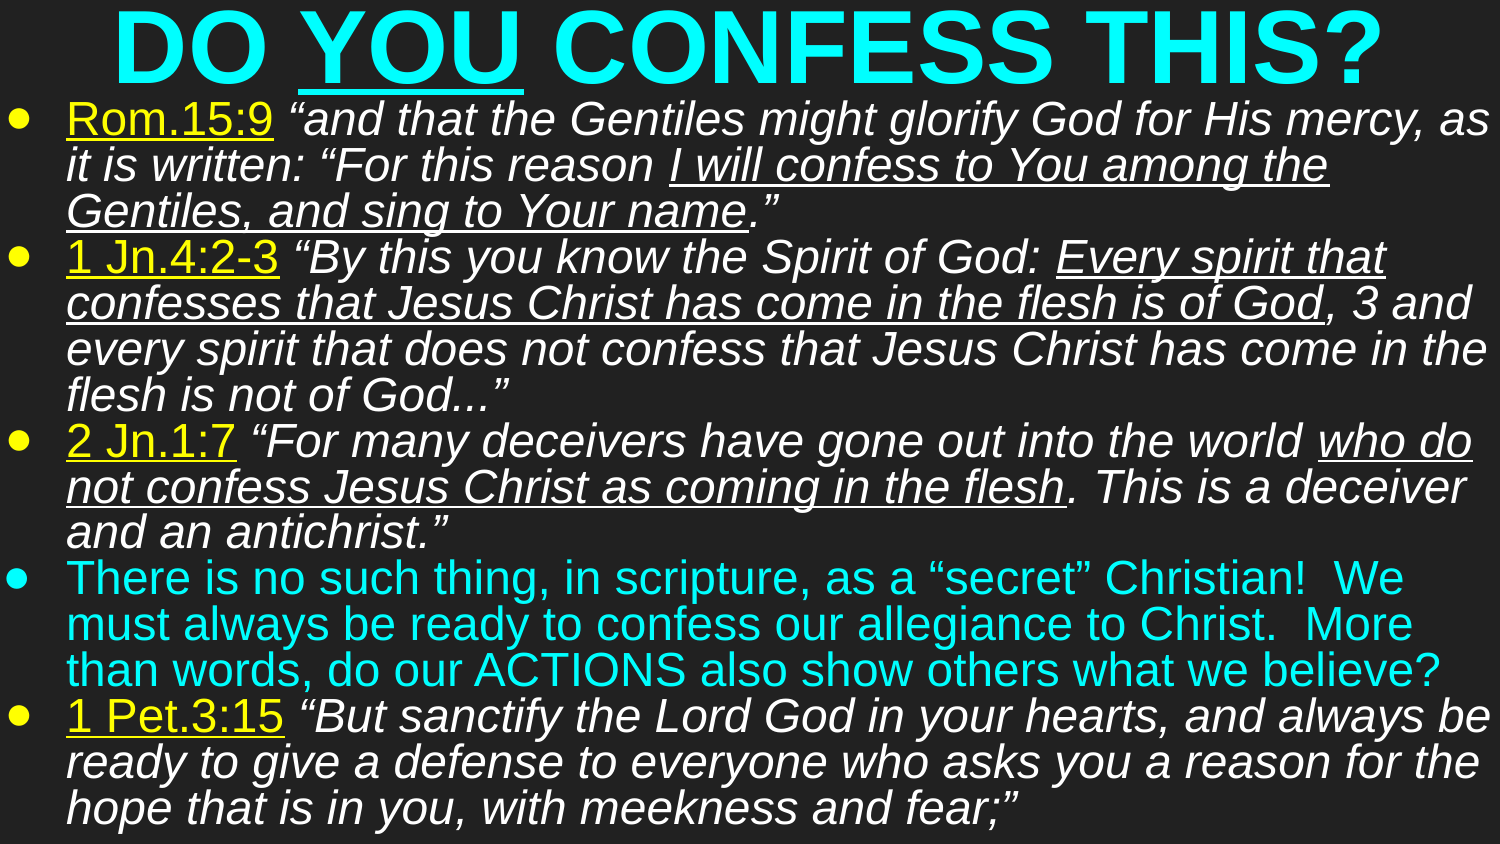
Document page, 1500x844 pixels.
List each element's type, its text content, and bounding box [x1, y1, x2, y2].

title DO YOU CONFESS THIS? [0, 0, 1500, 83]
subtitle Rom.15:9 “and that the Gentiles might glorify God for His mercy, as it is written: “For this reason I will confess to You among the Gentiles, and sing to Your name.” 1 Jn.4:2-3 “By this you know the Spirit of God: Every spirit that confesses that Jesus Christ has come in the flesh is of God, 3 and every spirit that does not confess that Jesus Christ has come in the flesh is not of God...” 2 Jn.1:7 “For many deceivers have gone out into the world who do not confess Jesus Christ as coming in the flesh. This is a deceiver and an antichrist.” There is no such thing, in scripture, as a “secret” Christian! We must always be ready to confess our allegiance to Christ. More than words, do our ACTIONS also show others what we believe? 1 Pet.3:15 “But sanctify the Lord God in your hearts, and always be ready to give a defense to everyone who asks you a reason for the hope that is in you, with meekness and fear;” [0, 83, 1500, 844]
